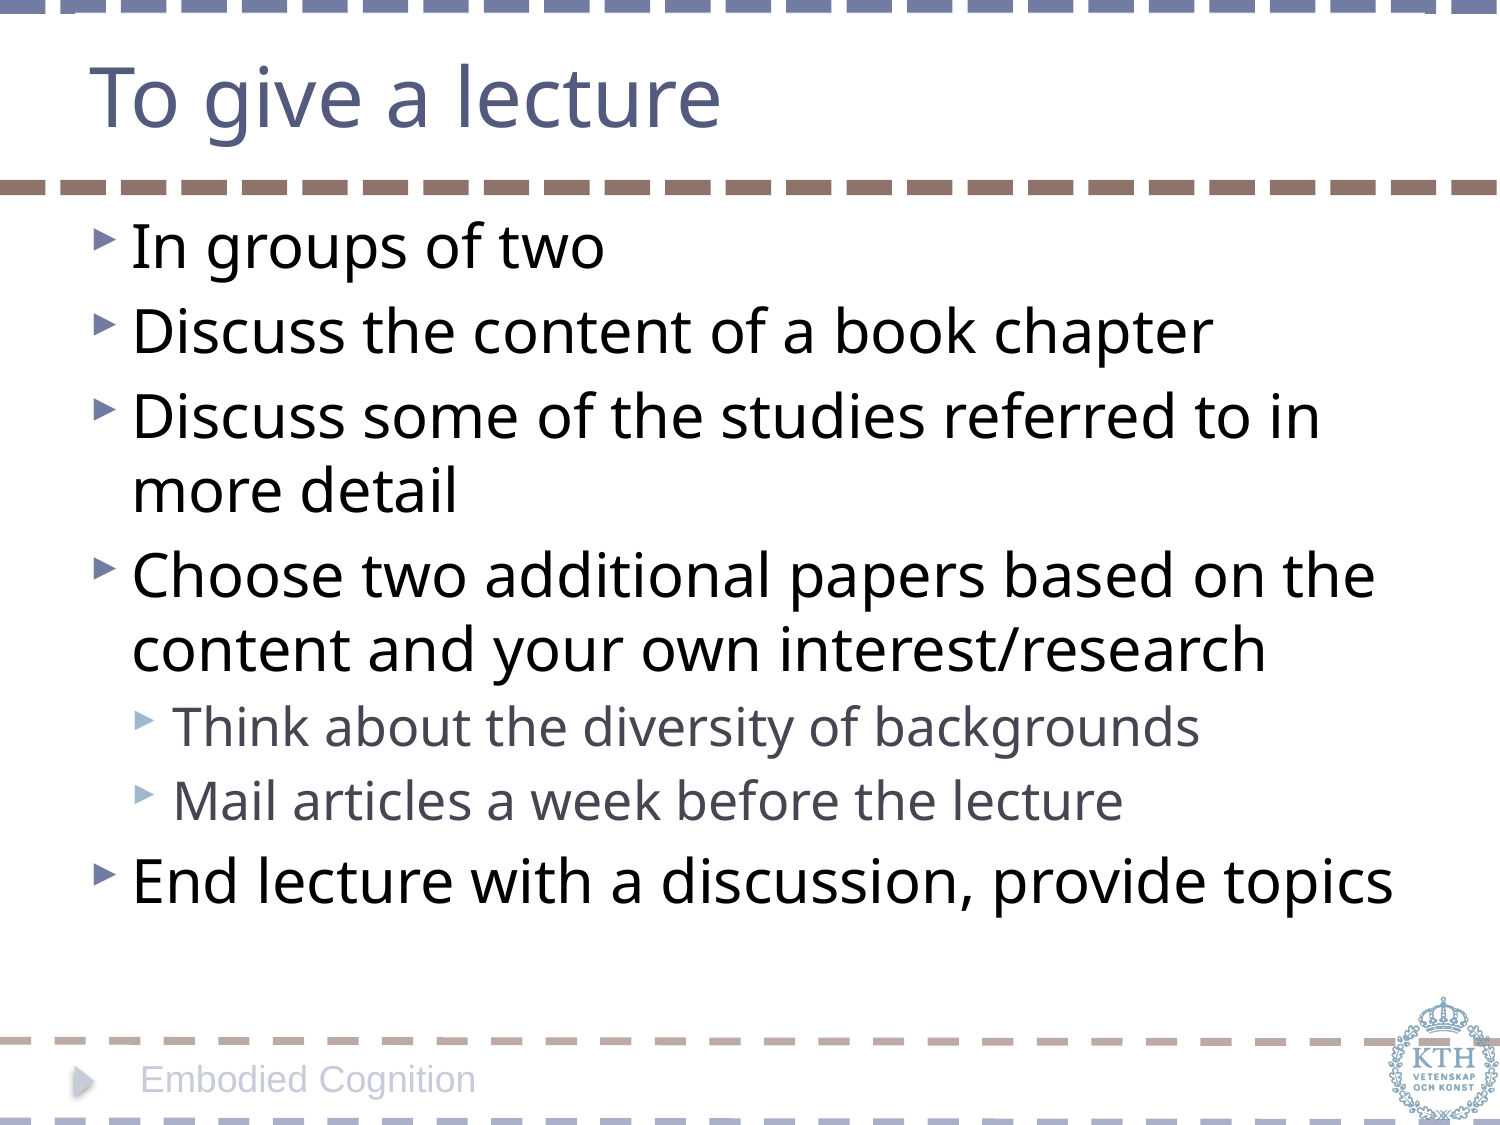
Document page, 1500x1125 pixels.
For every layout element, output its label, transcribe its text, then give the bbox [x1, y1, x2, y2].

list In groups of two Discuss the content of a book chapter Discuss some of the studies referred to in more detail Choose two additional papers based on the content and your own interest/research Think about the diversity of backgrounds Mail articles a week before the lecture End lecture with a discussion, provide topics [75, 200, 1425, 1010]
title To give a lecture [75, 12, 1425, 175]
picture [1387, 995, 1500, 1122]
